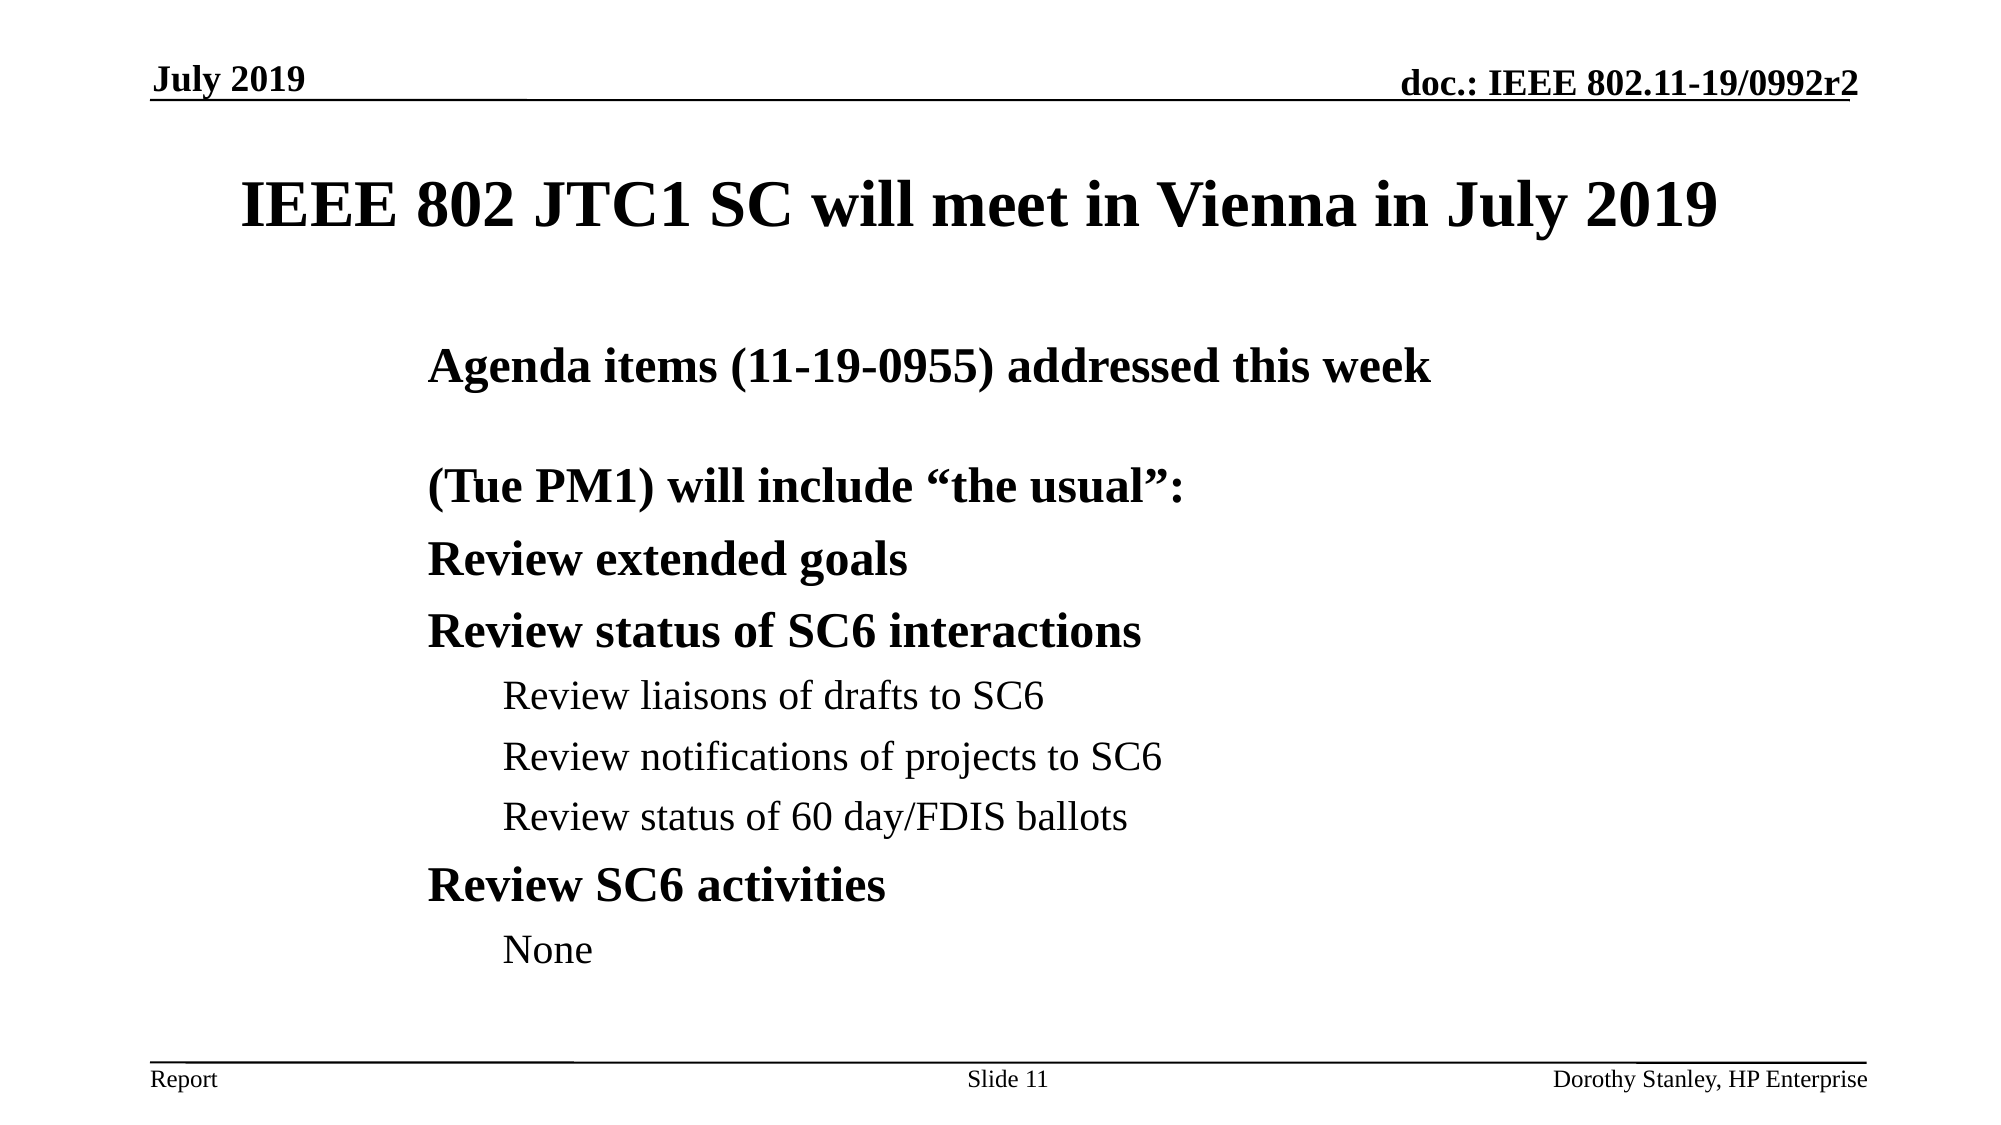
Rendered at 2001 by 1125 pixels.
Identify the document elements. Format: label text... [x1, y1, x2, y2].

slide_number Slide 11 [950, 1061, 1067, 1123]
list Agenda items (11-19-0955) addressed this week (Tue PM1) will include “the usual”: Review extended goals Review status of SC6 interactions Review liaisons of drafts to SC6 Review notifications of projects to SC6 Review status of 60 day/FDIS ballots Review SC6 activities None [412, 324, 1676, 1038]
title IEEE 802 JTC1 SC will meet in Vienna in July 2019 [224, 112, 1763, 288]
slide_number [152, 54, 563, 100]
footer Dorothy Stanley, HP Enterprise [1171, 1061, 1869, 1093]
